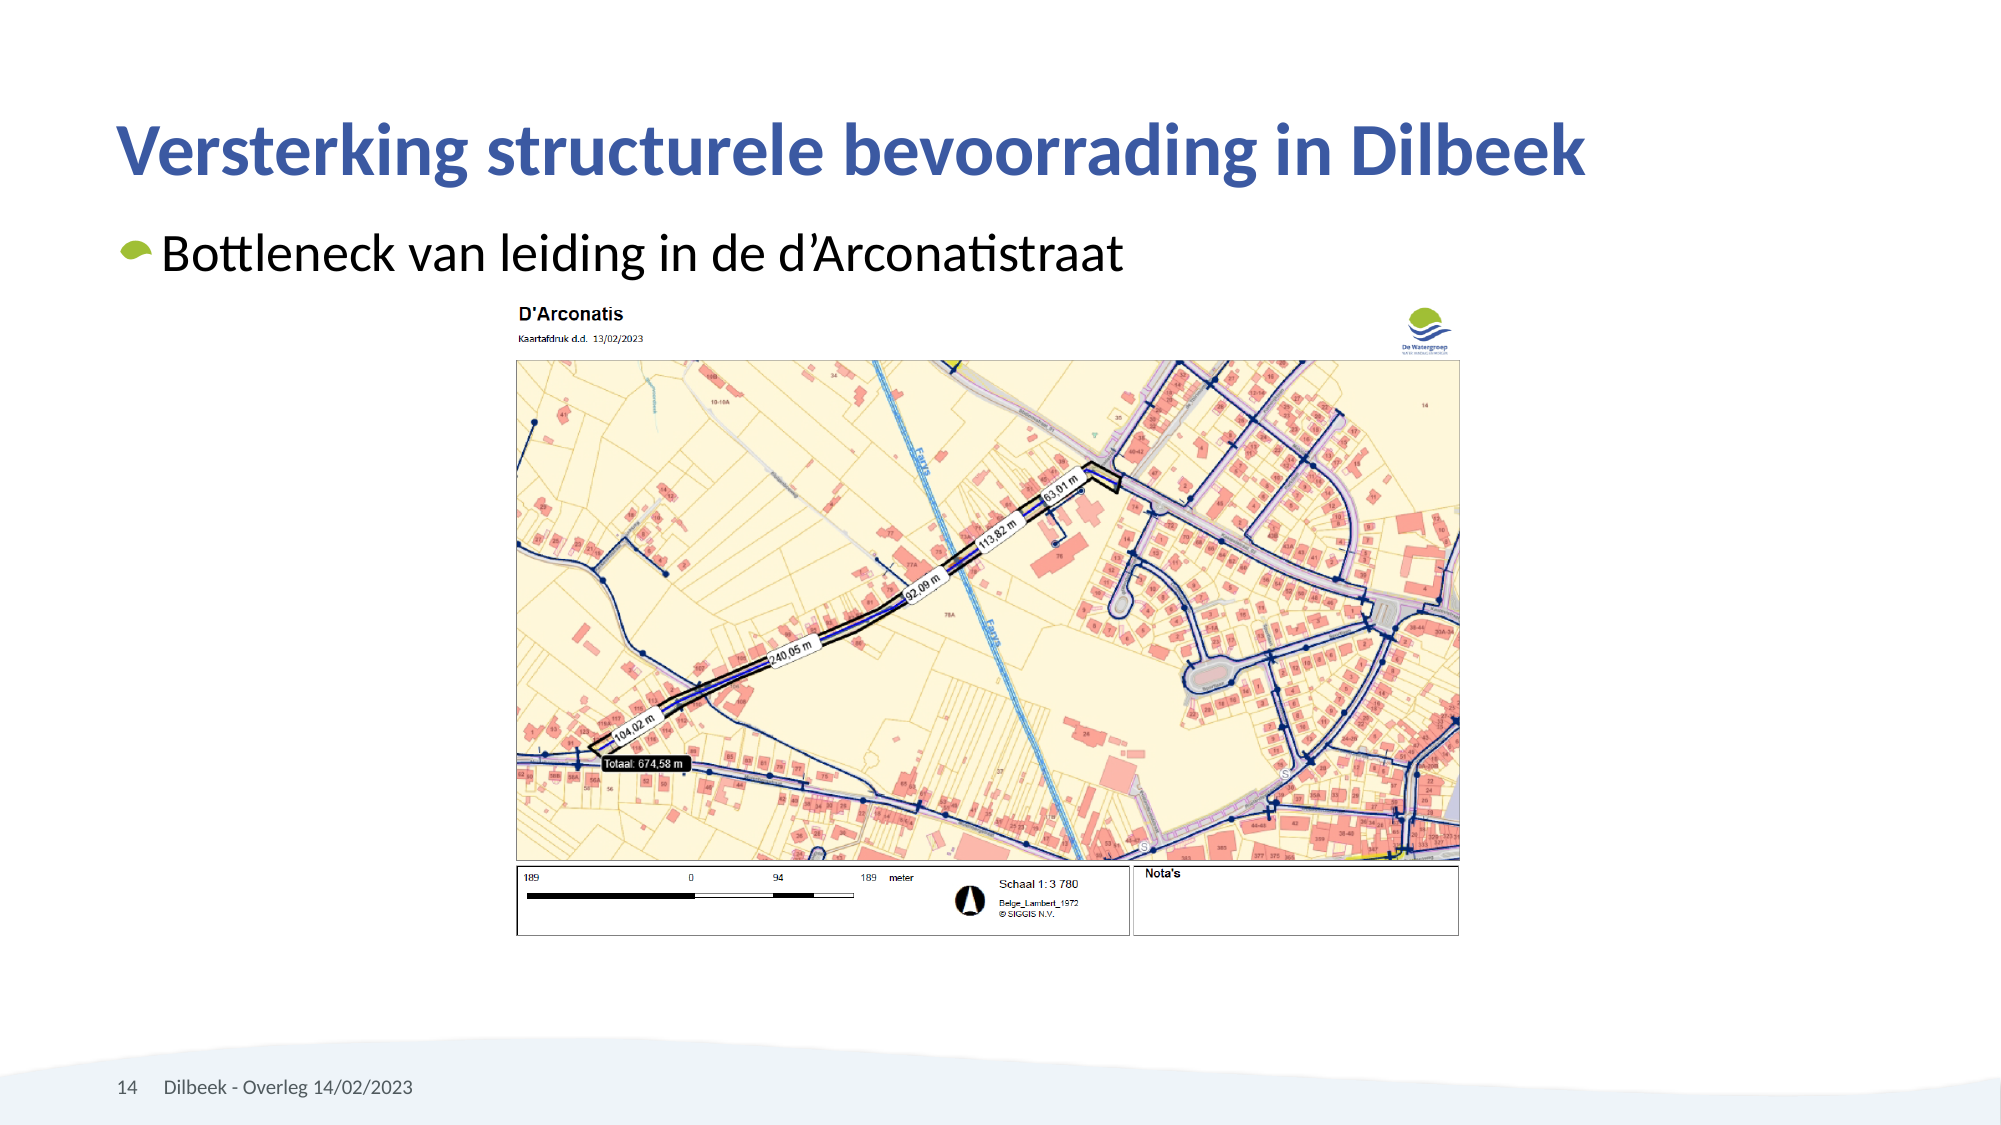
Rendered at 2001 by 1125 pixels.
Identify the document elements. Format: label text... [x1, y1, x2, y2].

footer Dilbeek - Overleg 14/02/2023 [164, 1065, 837, 1107]
picture [506, 288, 1494, 999]
title Versterking structurele bevoorrading in Dilbeek [116, 102, 1944, 200]
list Bottleneck van leiding in de d’Arconatistraat [116, 217, 1884, 908]
slide_number 14 [116, 1065, 164, 1107]
picture [116, 234, 155, 265]
